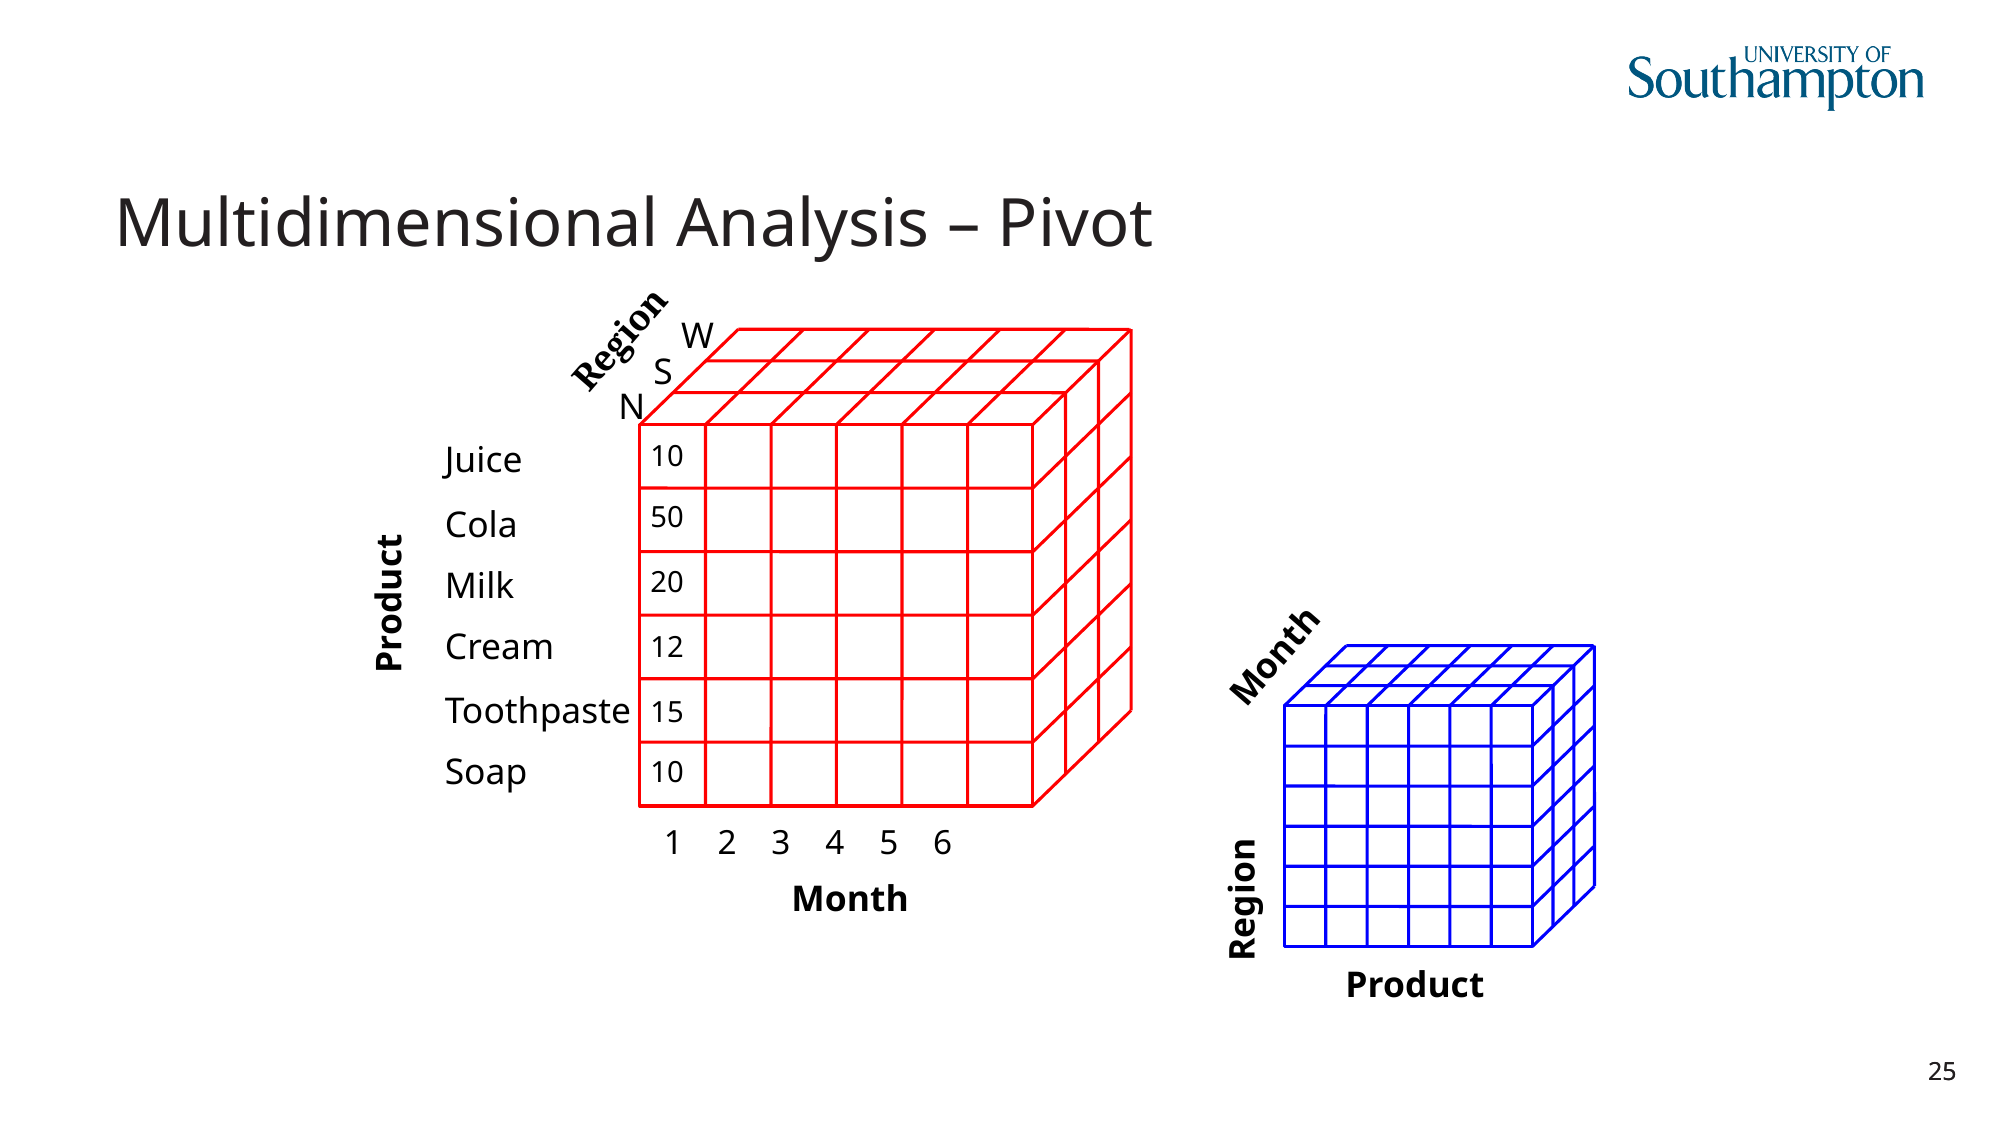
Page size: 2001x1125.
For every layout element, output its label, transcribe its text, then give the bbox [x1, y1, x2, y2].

text_box Month [1219, 563, 1371, 725]
text_box [1326, 747, 1367, 786]
text_box [639, 424, 705, 488]
title Multidimensional Analysis – Pivot [102, 113, 1898, 268]
text_box [706, 743, 771, 806]
text_box [902, 552, 967, 615]
text_box [1284, 747, 1325, 786]
text_box [639, 679, 705, 742]
text_box [706, 616, 771, 678]
text_box [1284, 705, 1325, 746]
text_box [1450, 705, 1491, 746]
text_box [968, 424, 1033, 488]
text_box [968, 679, 1033, 742]
text_box [1326, 827, 1367, 866]
text_box 10 [650, 437, 696, 479]
text_box [772, 489, 836, 551]
text_box [1409, 787, 1449, 826]
text_box N [618, 384, 648, 426]
text_box [1284, 827, 1325, 866]
text_box [1450, 827, 1491, 866]
text_box [1368, 867, 1408, 906]
text_box Cream [444, 623, 565, 665]
text_box [1492, 907, 1533, 947]
text_box [968, 616, 1033, 678]
text_box [706, 679, 771, 742]
text_box [639, 616, 705, 678]
text_box Month [791, 875, 968, 912]
text_box [706, 424, 771, 488]
picture [1629, 46, 1924, 111]
text_box [639, 552, 705, 615]
text_box 20 [650, 562, 696, 604]
text_box Milk [444, 562, 538, 604]
text_box [837, 679, 901, 742]
text_box Product [1345, 961, 1532, 1003]
text_box [1409, 747, 1449, 786]
text_box [1368, 747, 1408, 786]
text_box [1492, 747, 1533, 786]
text_box [1409, 705, 1449, 746]
text_box [968, 743, 1033, 806]
text_box [968, 489, 1033, 551]
text_box Juice [444, 437, 538, 479]
picture [1629, 71, 1648, 95]
text_box [1326, 787, 1367, 826]
text_box [837, 616, 901, 678]
text_box [902, 616, 967, 678]
text_box [1368, 787, 1408, 826]
text_box [772, 616, 836, 678]
text_box [772, 424, 836, 488]
text_box [706, 552, 771, 615]
text_box [1326, 867, 1367, 906]
text_box W [681, 313, 722, 355]
text_box [1368, 907, 1491, 947]
text_box [1450, 867, 1491, 906]
text_box [1284, 867, 1325, 906]
text_box [772, 679, 836, 742]
text_box 12 [650, 628, 696, 670]
text_box [772, 743, 836, 806]
text_box [837, 424, 967, 488]
slide_number 25 [1897, 1046, 1969, 1094]
text_box Cola [444, 502, 527, 544]
text_box [639, 743, 705, 806]
text_box Soap [444, 748, 538, 791]
text_box [1284, 907, 1325, 947]
picture [1869, 48, 1877, 60]
text_box [1409, 827, 1449, 866]
text_box 10 [650, 753, 696, 796]
text_box 1 2 3 4 5 6 [663, 820, 1026, 865]
text_box [706, 489, 771, 551]
text_box Region [562, 254, 696, 399]
text_box [968, 552, 1033, 615]
text_box [1368, 705, 1408, 746]
text_box [639, 489, 705, 551]
text_box 50 [650, 498, 696, 540]
text_box 15 [650, 693, 696, 735]
text_box [1368, 827, 1408, 866]
text_box [1450, 787, 1491, 826]
text_box [902, 679, 967, 742]
text_box [837, 489, 901, 551]
text_box S [653, 348, 681, 391]
text_box [1326, 705, 1367, 746]
text_box [837, 743, 967, 806]
text_box Product [365, 525, 409, 674]
text_box Region [1219, 790, 1266, 962]
text_box [1284, 787, 1325, 826]
text_box [837, 552, 901, 615]
text_box [1409, 867, 1449, 906]
text_box [1492, 827, 1533, 866]
text_box [1492, 705, 1533, 746]
text_box [902, 489, 967, 551]
text_box [1492, 867, 1533, 906]
text_box [772, 552, 836, 615]
text_box [1450, 747, 1491, 786]
text_box Toothpaste [444, 688, 643, 730]
text_box [1492, 787, 1533, 826]
text_box [1326, 907, 1367, 947]
